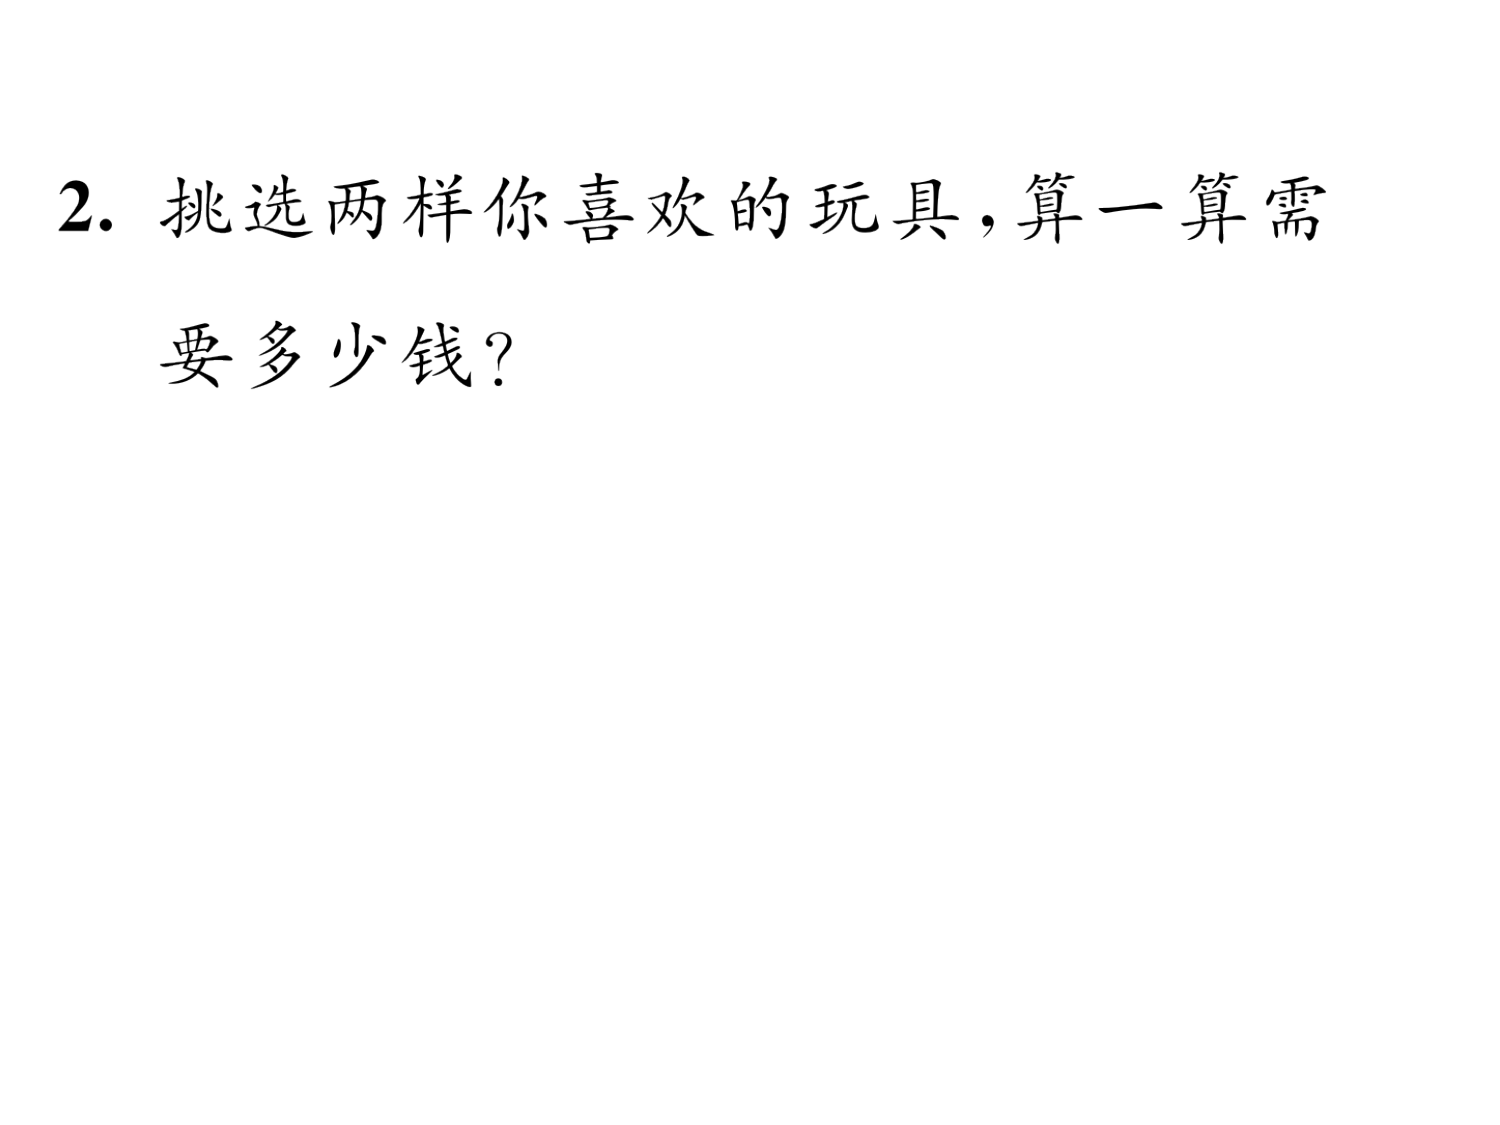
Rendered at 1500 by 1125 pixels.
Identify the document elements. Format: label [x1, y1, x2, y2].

picture [53, 125, 1471, 861]
